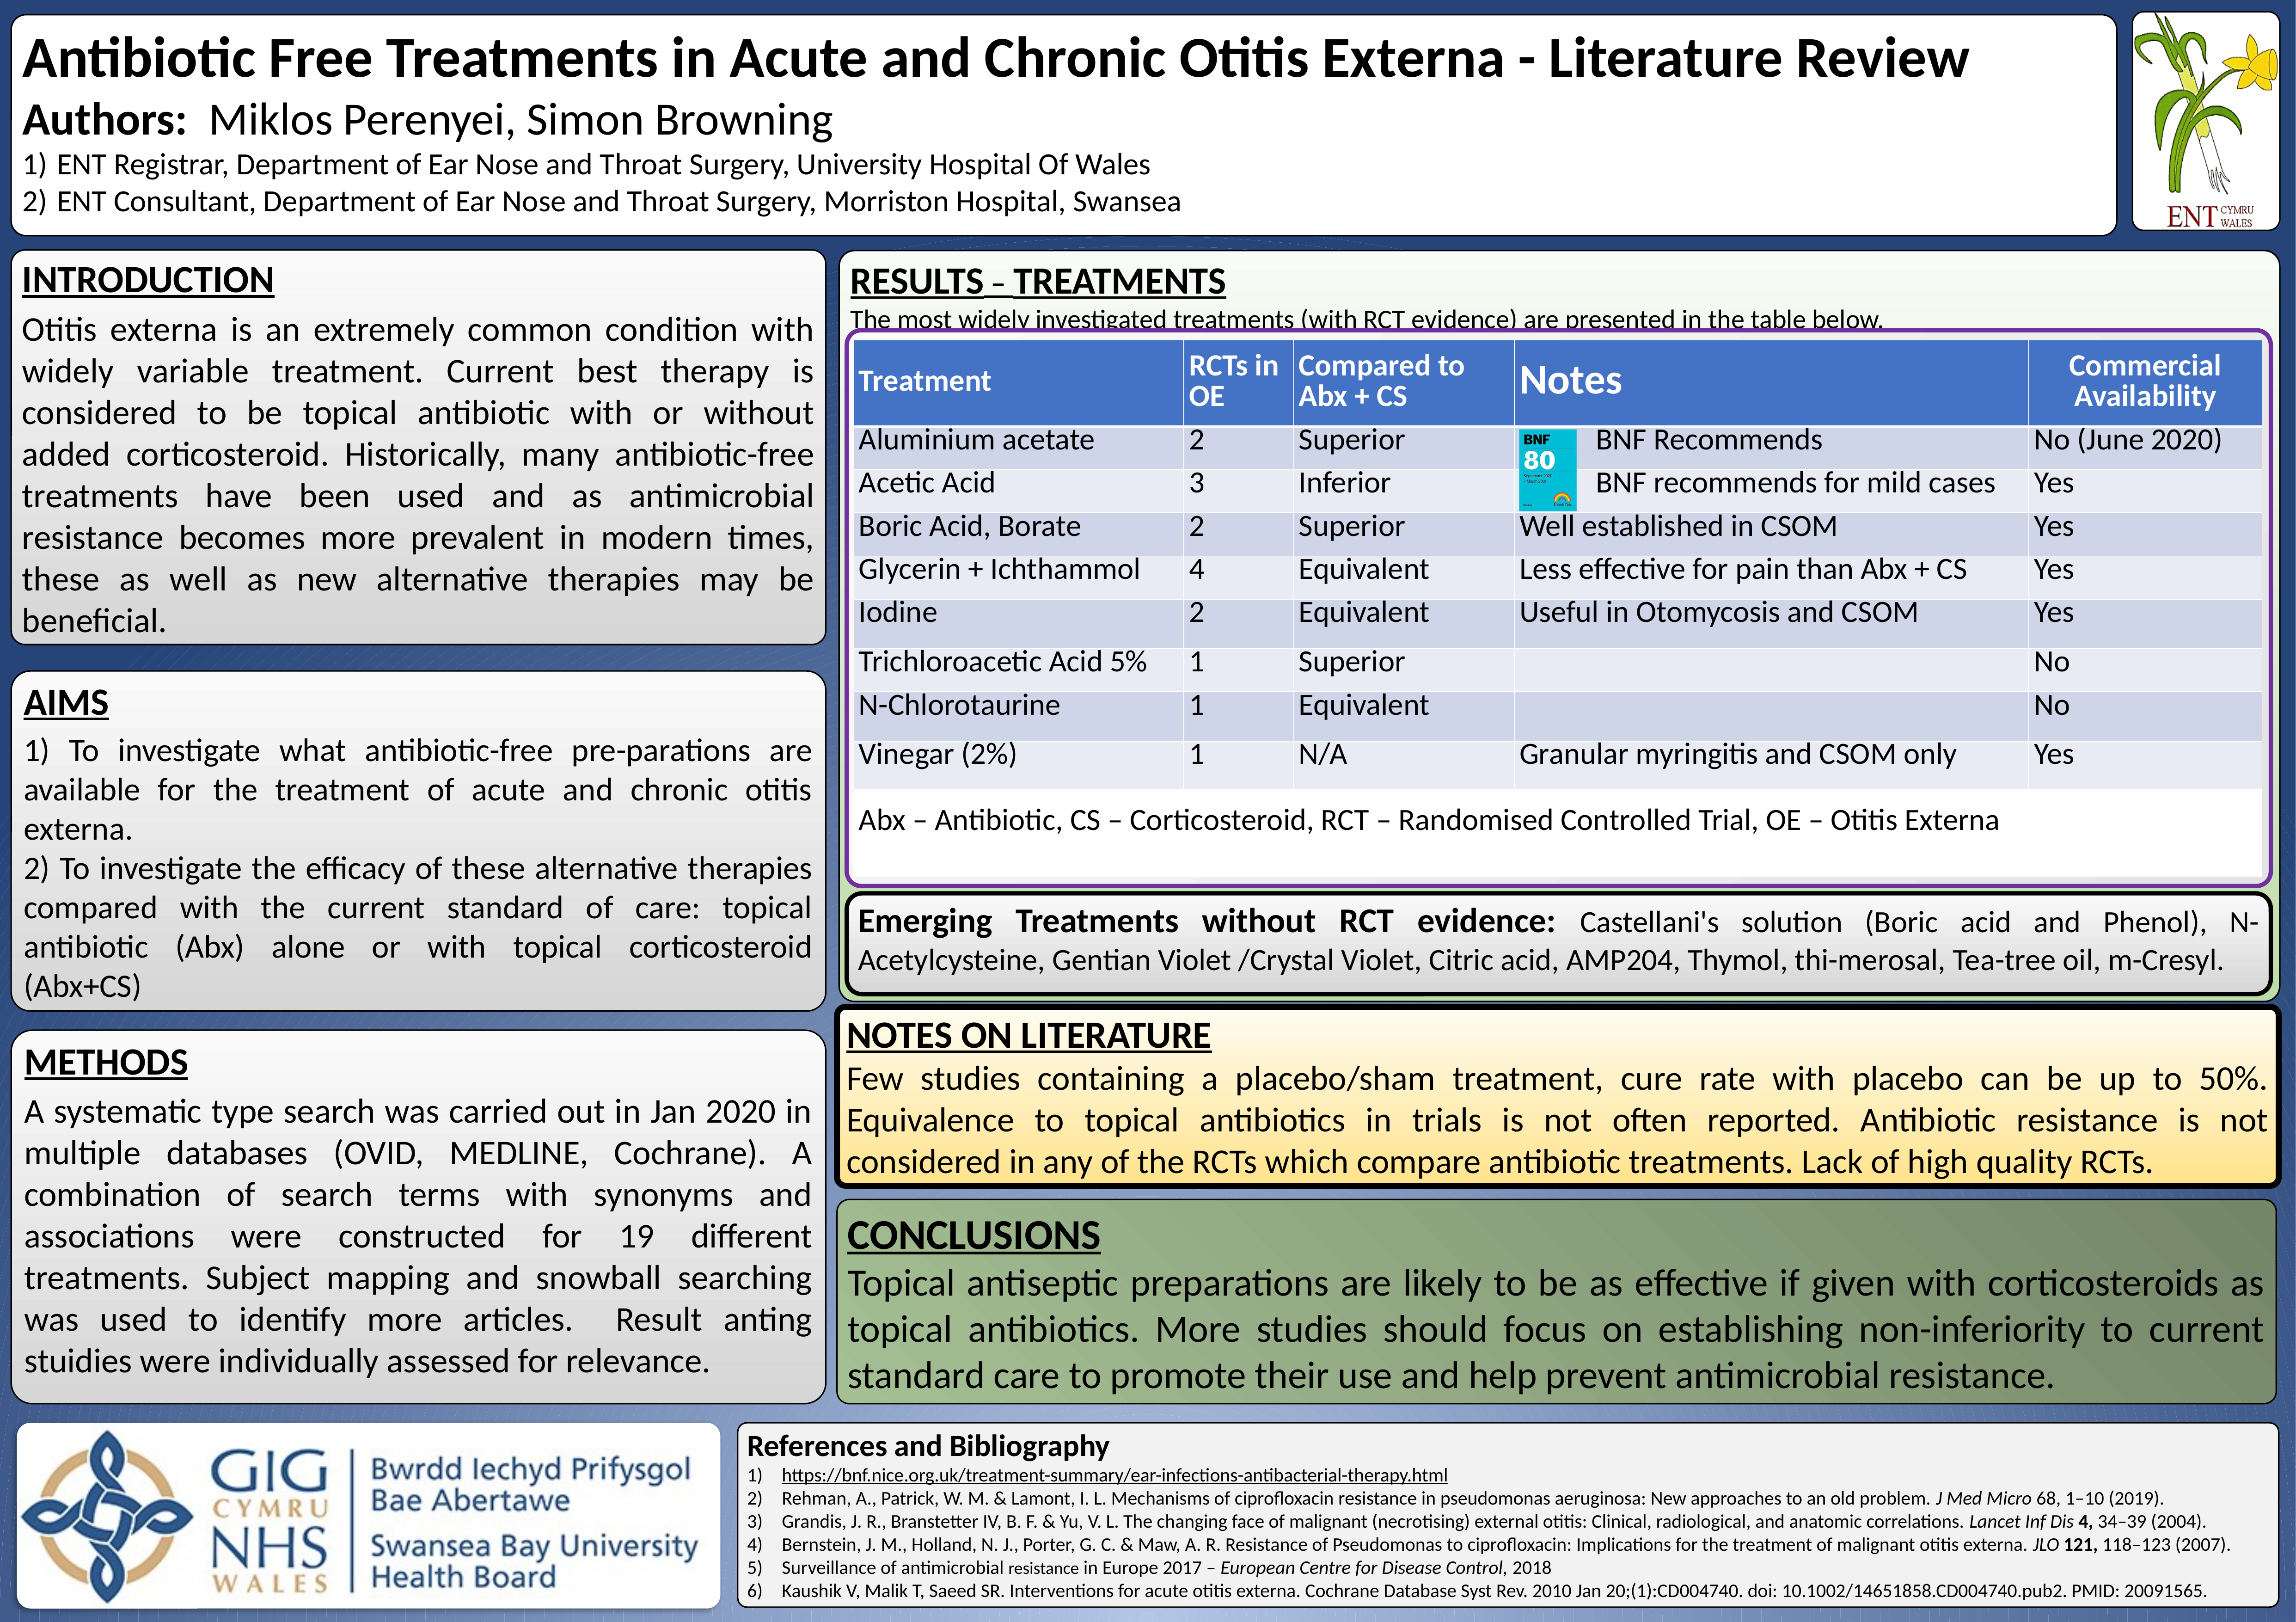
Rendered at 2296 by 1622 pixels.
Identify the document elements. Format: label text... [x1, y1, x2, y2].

table_header RCTs in OE [1184, 340, 1293, 425]
text_box References and Bibliography https://bnf.nice.org.uk/treatment-summary/ear-infections-antibacterial-therapy.html Rehman, A., Patrick, W. M. & Lamont, I. L. Mechanisms of ciprofloxacin resistance in pseudomonas aeruginosa: New approaches to an old problem. J Med Micro 68, 1–10 (2019). Grandis, J. R., Branstetter IV, B. F. & Yu, V. L. The changing face of malignant (necrotising) external otitis: Clinical, radiological, and anatomic correlations. Lancet Inf Dis 4, 34–39 (2004). Bernstein, J. M., Holland, N. J., Porter, G. C. & Maw, A. R. Resistance of Pseudomonas to ciprofloxacin: Implications for the treatment of malignant otitis externa. JLO 121, 118–123 (2007). Surveillance of antimicrobial resistance in Europe 2017 – European Centre for Disease Control, 2018 Kaushik V, Malik T, Saeed SR. Interventions for acute otitis externa. Cochrane Database Syst Rev. 2010 Jan 20;(1):CD004740. doi: 10.1002/14651858.CD004740.pub2. PMID: 20091565. [737, 1422, 2279, 1608]
table_cell No [2029, 649, 2262, 691]
table_cell [1515, 692, 2028, 741]
table_cell Trichloroacetic Acid 5% [854, 649, 1183, 691]
table_cell Equivalent [1294, 556, 1514, 599]
table_cell 3 [1184, 470, 1293, 512]
table_header Commercial Availability [2029, 340, 2262, 425]
table_cell Yes [2029, 513, 2262, 556]
table_header Notes [1515, 340, 2028, 425]
table_cell Inferior [1294, 470, 1514, 512]
table_cell Boric Acid, Borate [854, 513, 1183, 556]
table_cell Superior [1294, 649, 1514, 691]
table_cell Glycerin + Ichthammol [854, 556, 1183, 599]
table_header Treatment [854, 340, 1183, 425]
table_cell N-Chlorotaurine [854, 692, 1183, 741]
table_cell Granular myringitis and CSOM only [1515, 742, 2028, 789]
table_cell 4 [1184, 556, 1293, 599]
table_cell Useful in Otomycosis and CSOM [1515, 600, 2028, 648]
table_cell 1 [1184, 692, 1293, 741]
table_cell [1515, 649, 2028, 691]
table_cell 2 [1184, 428, 1293, 469]
table_cell BNF Recommends [1515, 428, 2028, 469]
table_cell Yes [2029, 556, 2262, 599]
table_cell No (June 2020) [2029, 428, 2262, 469]
table_cell Equivalent [1294, 692, 1514, 741]
table_cell 2 [1184, 513, 1293, 556]
text_box Notes on Literature Few studies containing a placebo/sham treatment, cure rate with placebo can be up to 50%. Equivalence to topical antibiotics in trials is not often reported. Antibiotic resistance is not considered in any of the RCTs which compare antibiotic treatments. Lack of high quality RCTs. [836, 1006, 2279, 1186]
table_cell Less effective for pain than Abx + CS [1515, 556, 2028, 599]
text_box Aims 1) To investigate what antibiotic-free pre-parations are available for the treatment of acute and chronic otitis externa. 2) To investigate the efficacy of these alternative therapies compared with the current standard of care: topical antibiotic (Abx) alone or with topical corticosteroid (Abx+CS) [11, 670, 827, 1012]
text_box [846, 330, 2272, 887]
table_header Compared to Abx + CS [1294, 340, 1514, 425]
table_cell Aluminium acetate [854, 428, 1183, 469]
table_cell N/A [1294, 742, 1514, 789]
text_box Introduction Otitis externa is an extremely common condition with widely variable treatment. Current best therapy is considered to be topical antibiotic with or without added corticosteroid. Historically, many antibiotic-free treatments have been used and as antimicrobial resistance becomes more prevalent in modern times, these as well as new alternative therapies may be beneficial. [11, 249, 827, 645]
table_cell Superior [1294, 513, 1514, 556]
table_cell Superior [1294, 428, 1514, 469]
table_cell Yes [2029, 742, 2262, 789]
text_box Antibiotic Free Treatments in Acute and Chronic Otitis Externa - Literature Review Authors: Miklos Perenyei, Simon Browning ENT Registrar, Department of Ear Nose and Throat Surgery, University Hospital Of Wales ENT Consultant, Department of Ear Nose and Throat Surgery, Morriston Hospital, Swansea [11, 14, 2118, 236]
table_cell Well established in CSOM [1515, 513, 2028, 556]
table_cell Yes [2029, 470, 2262, 512]
table_cell No [2029, 692, 2262, 741]
text_box Emerging Treatments without RCT evidence: Castellani's solution (Boric acid and Phenol), N-Acetylcysteine, Gentian Violet /Crystal Violet, Citric acid, AMP204, Thymol, thi-merosal, Tea-tree oil, m-Cresyl. [846, 893, 2272, 995]
table_cell Vinegar (2%) [854, 742, 1183, 789]
table_cell 1 [1184, 742, 1293, 789]
text_box Methods A systematic type search was carried out in Jan 2020 in multiple databases (OVID, MEDLINE, Cochrane). A combination of search terms with synonyms and associations were constructed for 19 different treatments. Subject mapping and snowball searching was used to identify more articles. Result anting stuidies were individually assessed for relevance. [11, 1029, 827, 1404]
table_cell Yes [2029, 600, 2262, 648]
table_cell Abx – Antibiotic, CS – Corticosteroid, RCT – Randomised Controlled Trial, OE – Otitis Externa [854, 790, 2262, 876]
text_box Conclusions Topical antiseptic preparations are likely to be as effective if given with corticosteroids as topical antibiotics. More studies should focus on establishing non-inferiority to current standard care to promote their use and help prevent antimicrobial resistance. [836, 1199, 2277, 1404]
table_cell 1 [1184, 649, 1293, 691]
picture [2132, 12, 2280, 231]
picture [17, 1423, 721, 1609]
table_cell 2 [1184, 600, 1293, 648]
table_cell Acetic Acid [854, 470, 1183, 512]
table_cell Equivalent [1294, 600, 1514, 648]
text_box Results – Treatments The most widely investigated treatments (with RCT evidence) are presented in the table below. [839, 250, 2281, 1002]
table_cell BNF recommends for mild cases [1515, 470, 2028, 512]
table_cell Iodine [854, 600, 1183, 648]
picture [1519, 429, 1577, 511]
